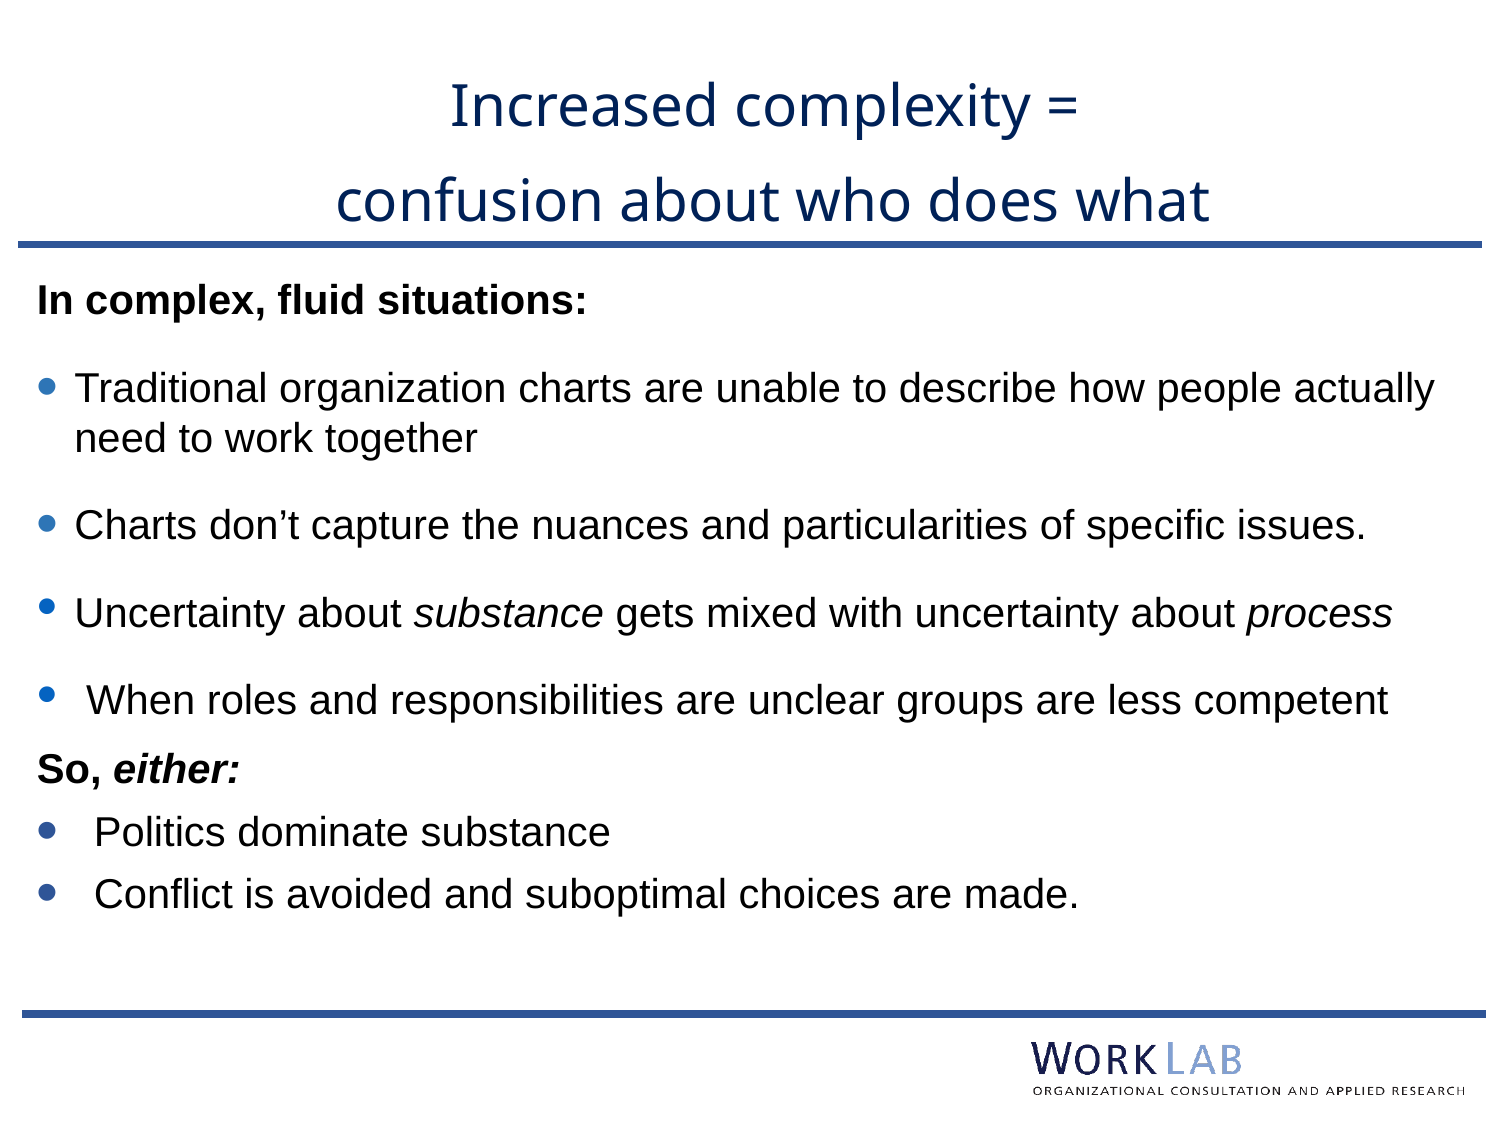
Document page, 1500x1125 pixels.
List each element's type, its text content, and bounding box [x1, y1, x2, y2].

picture [1031, 1042, 1464, 1096]
text_box Increased complexity = confusion about who does what [158, 56, 1388, 241]
text_box In complex, fluid situations: Traditional organization charts are unable to describe how people actually need to work together Charts don’t capture the nuances and particularities of specific issues. Uncertainty about substance gets mixed with uncertainty about process When roles and responsibilities are unclear groups are less competent So, either: Politics dominate substance Conflict is avoided and suboptimal choices are made. [22, 265, 1464, 925]
